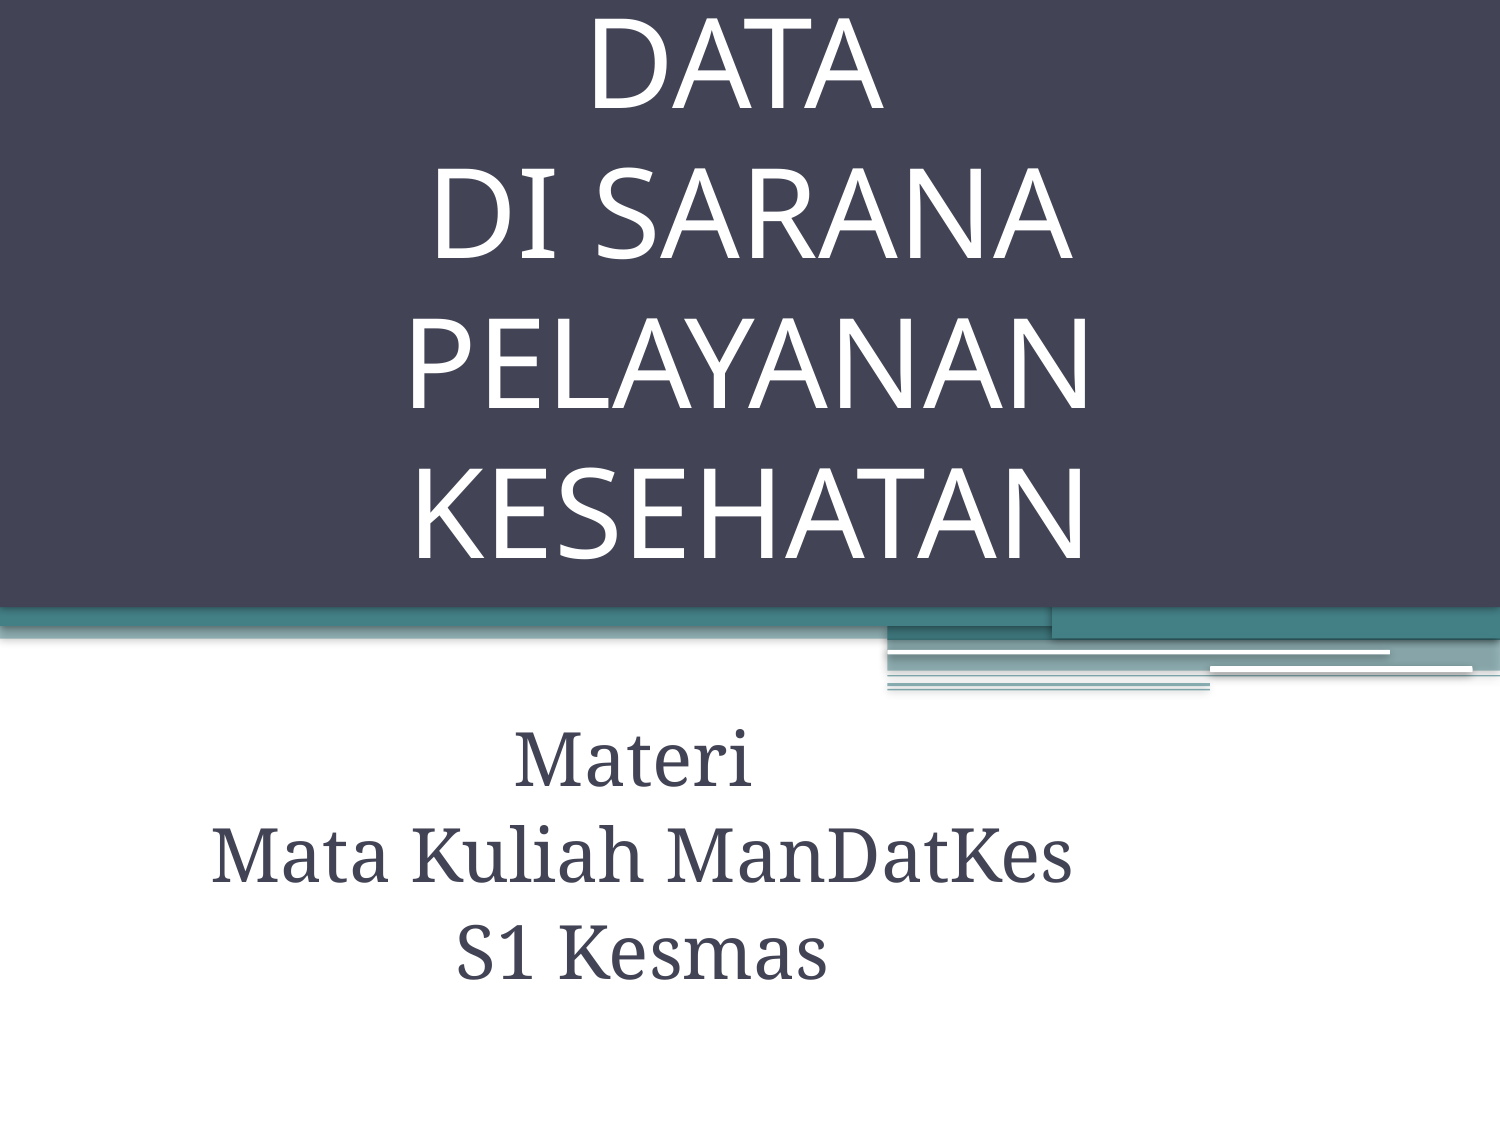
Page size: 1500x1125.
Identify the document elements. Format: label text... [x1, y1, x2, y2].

title PENGUMPULAN DATA DI SARANA PELAYANAN KESEHATAN [112, 196, 1388, 591]
subtitle Materi Mata Kuliah ManDatKes S1 Kesmas [88, 704, 1188, 992]
